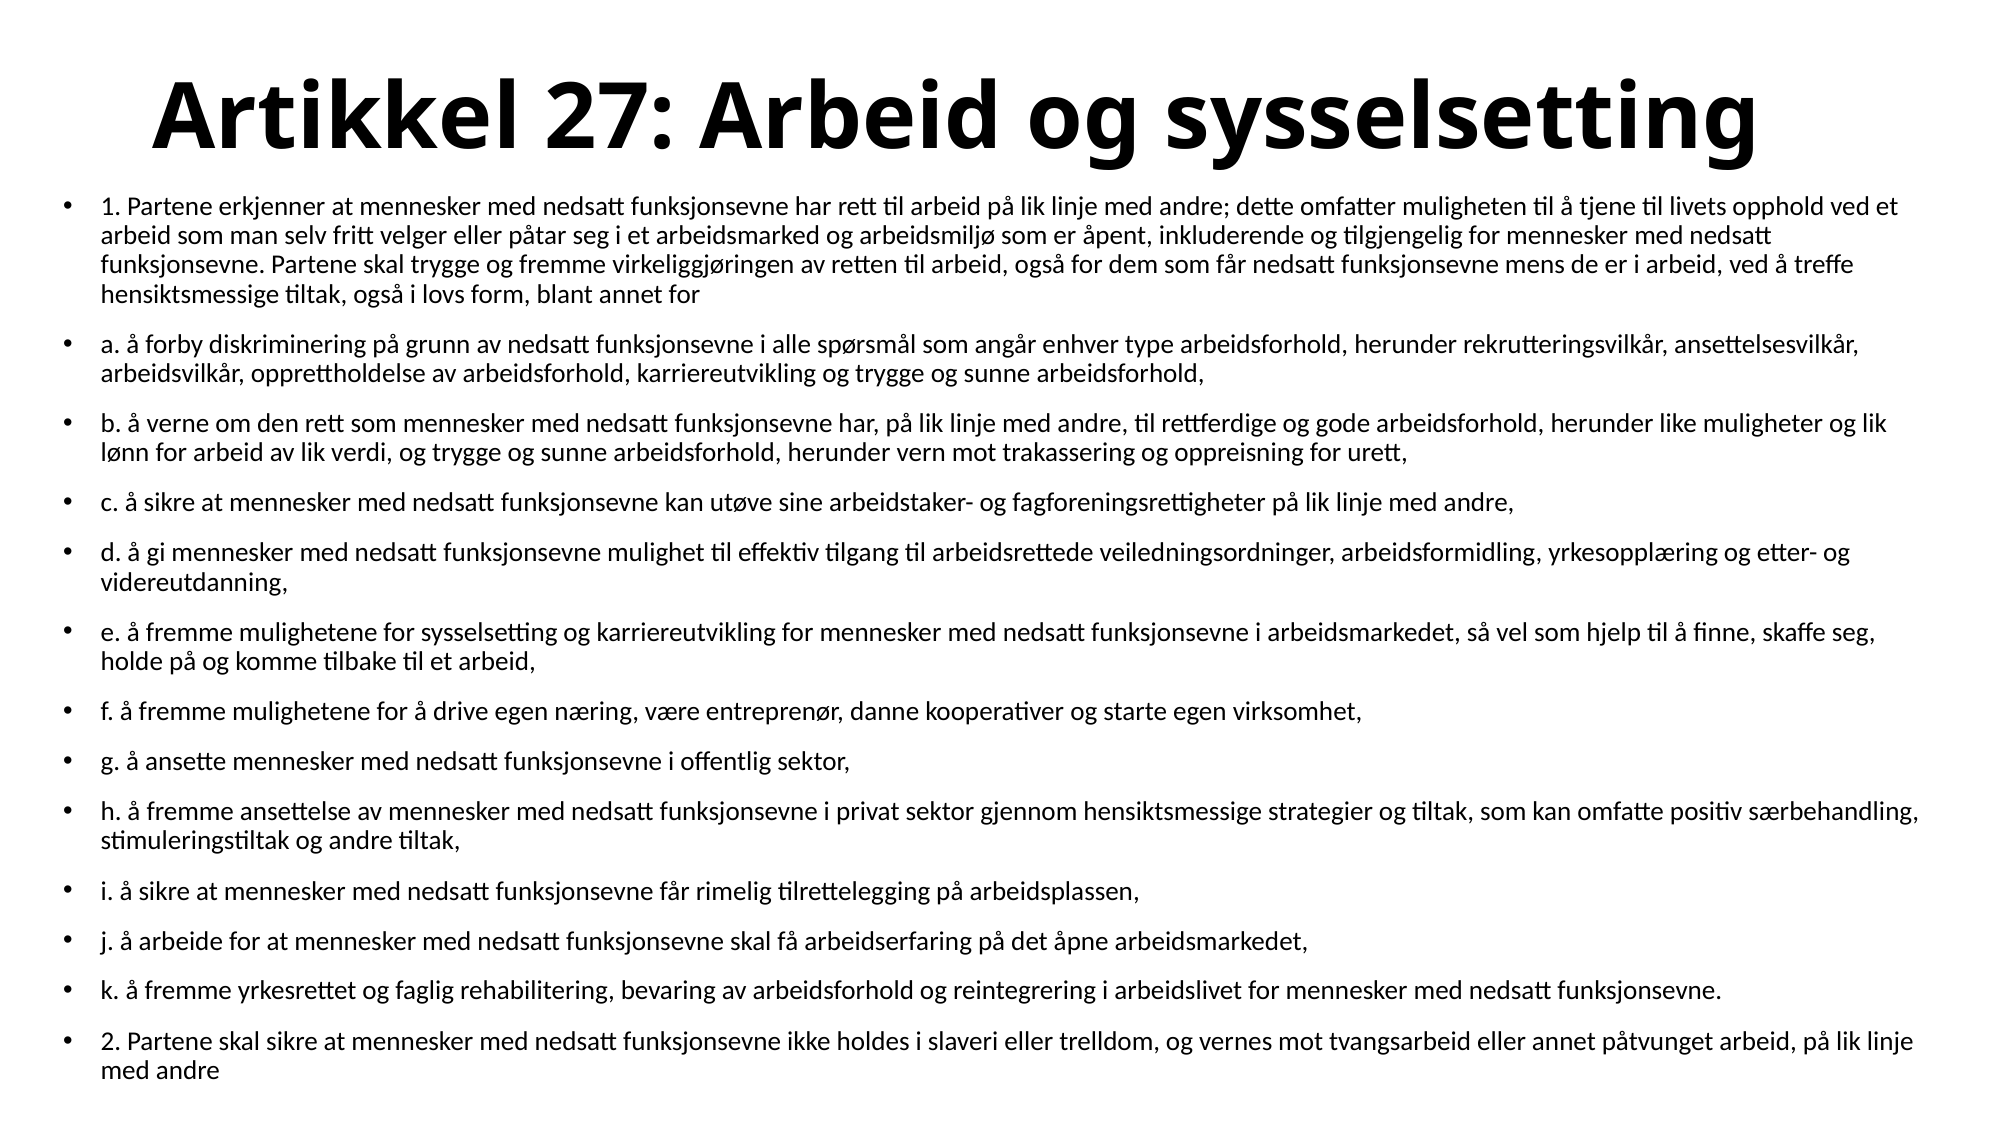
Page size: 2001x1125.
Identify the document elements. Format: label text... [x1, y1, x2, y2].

title Artikkel 27: Arbeid og sysselsetting [137, 10, 1863, 184]
list 1. Partene erkjenner at mennesker med nedsatt funksjonsevne har rett til arbeid på lik linje med andre; dette omfatter muligheten til å tjene til livets opphold ved et arbeid som man selv fritt velger eller påtar seg i et arbeidsmarked og arbeidsmiljø som er åpent, inkluderende og tilgjengelig for mennesker med nedsatt funksjonsevne. Partene skal trygge og fremme virkeliggjøringen av retten til arbeid, også for dem som får nedsatt funksjonsevne mens de er i arbeid, ved å treffe hensiktsmessige tiltak, også i lovs form, blant annet for a. å forby diskriminering på grunn av nedsatt funksjonsevne i alle spørsmål som angår enhver type arbeidsforhold, herunder rekrutteringsvilkår, ansettelsesvilkår, arbeidsvilkår, opprettholdelse av arbeidsforhold, karriereutvikling og trygge og sunne arbeidsforhold, b. å verne om den rett som mennesker med nedsatt funksjonsevne har, på lik linje med andre, til rettferdige og gode arbeidsforhold, herunder like muligheter og lik lønn for arbeid av lik verdi, og trygge og sunne arbeidsforhold, herunder vern mot trakassering og oppreisning for urett, c. å sikre at mennesker med nedsatt funksjonsevne kan utøve sine arbeidstaker- og fagforeningsrettigheter på lik linje med andre, d. å gi mennesker med nedsatt funksjonsevne mulighet til effektiv tilgang til arbeidsrettede veiledningsordninger, arbeidsformidling, yrkesopplæring og etter- og videreutdanning, e. å fremme mulighetene for sysselsetting og karriereutvikling for mennesker med nedsatt funksjonsevne i arbeidsmarkedet, så vel som hjelp til å finne, skaffe seg, holde på og komme tilbake til et arbeid, f. å fremme mulighetene for å drive egen næring, være entreprenør, danne kooperativer og starte egen virksomhet, g. å ansette mennesker med nedsatt funksjonsevne i offentlig sektor, h. å fremme ansettelse av mennesker med nedsatt funksjonsevne i privat sektor gjennom hensiktsmessige strategier og tiltak, som kan omfatte positiv særbehandling, stimuleringstiltak og andre tiltak, i. å sikre at mennesker med nedsatt funksjonsevne får rimelig tilrettelegging på arbeidsplassen, j. å arbeide for at mennesker med nedsatt funksjonsevne skal få arbeidserfaring på det åpne arbeidsmarkedet, k. å fremme yrkesrettet og faglig rehabilitering, bevaring av arbeidsforhold og reintegrering i arbeidslivet for mennesker med nedsatt funksjonsevne. 2. Partene skal sikre at mennesker med nedsatt funksjonsevne ikke holdes i slaveri eller trelldom, og vernes mot tvangsarbeid eller annet påtvunget arbeid, på lik linje med andre [48, 184, 1952, 1074]
